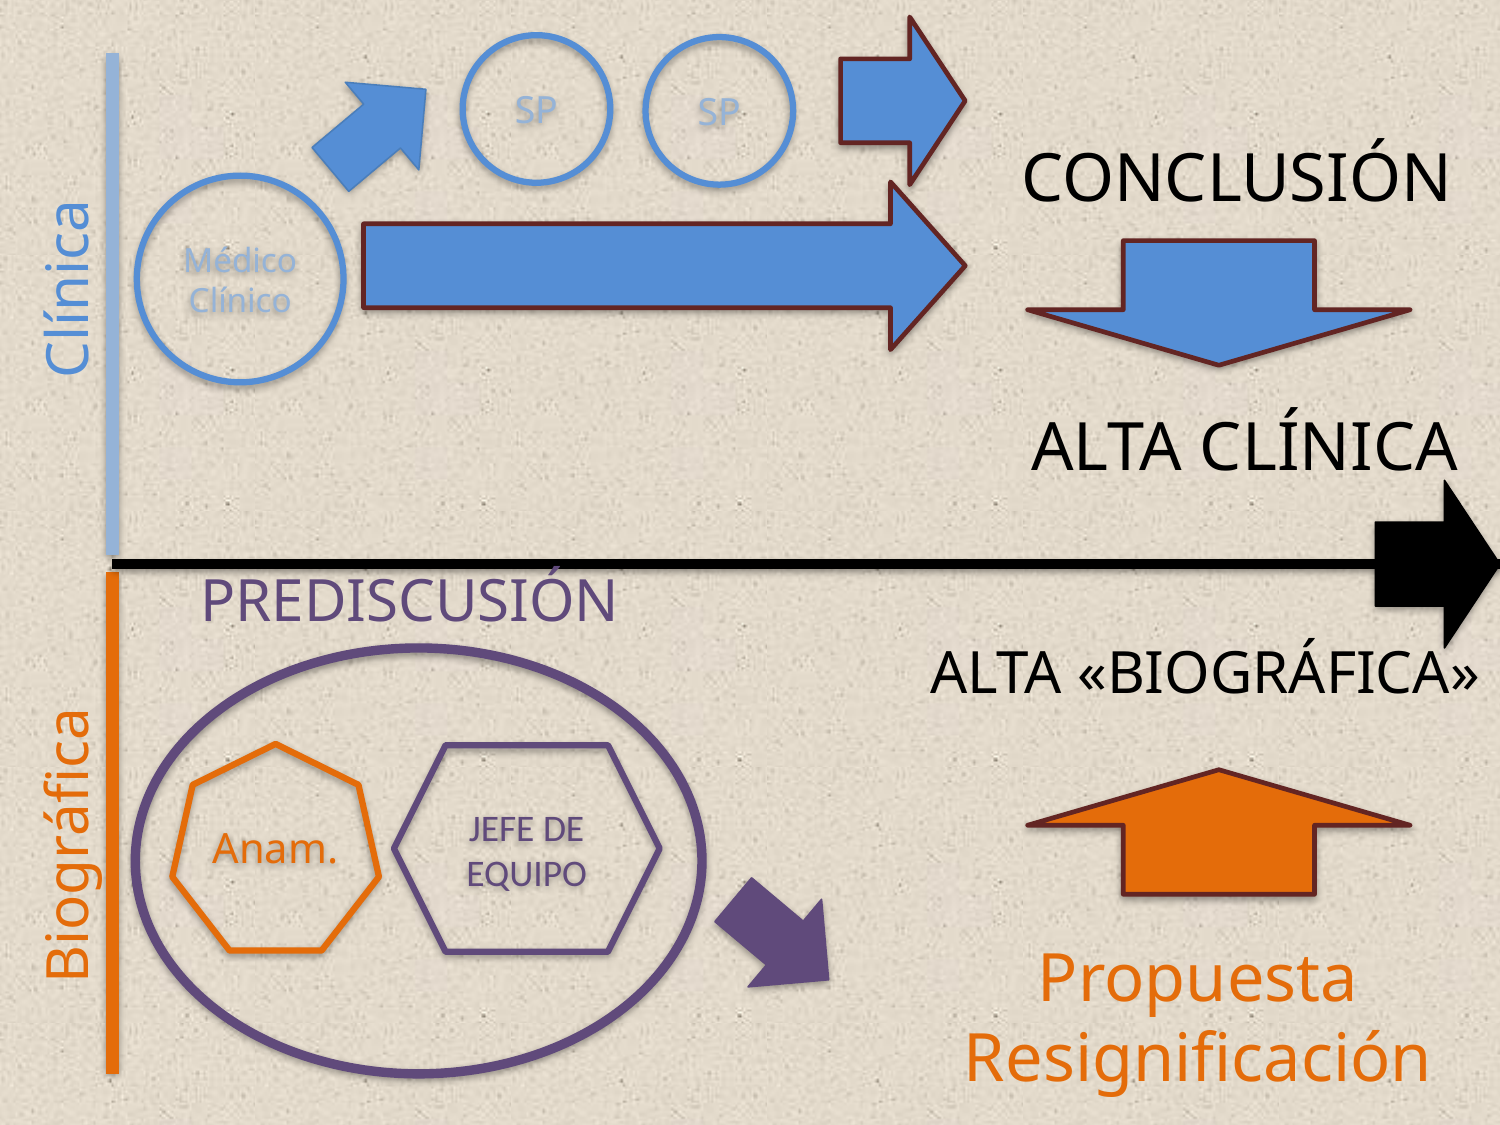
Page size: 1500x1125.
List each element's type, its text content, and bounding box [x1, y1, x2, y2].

text_box SP [644, 36, 794, 186]
text_box [839, 16, 966, 186]
text_box [311, 81, 427, 192]
text_box JEFE DE EQUIPO [393, 744, 661, 953]
text_box [1026, 768, 1411, 896]
text_box ALTA «BIOGRÁFICA» [915, 627, 1495, 713]
text_box [362, 181, 966, 351]
text_box [714, 877, 830, 988]
text_box [134, 647, 703, 1075]
text_box Anam. [171, 743, 380, 952]
text_box ALTA CLÍNICA [1016, 396, 1474, 491]
text_box [1374, 491, 1500, 563]
text_box Médico Clínico [136, 174, 345, 384]
text_box PREDISCUSIÓN [185, 573, 635, 641]
text_box Propuesta Resignificación [897, 927, 1499, 1103]
text_box SP [461, 34, 612, 184]
text_box [1026, 239, 1411, 366]
text_box Biográfica [22, 682, 108, 998]
text_box [1374, 573, 1495, 649]
text_box Clínica [22, 172, 108, 394]
picture [0, 0, 1500, 1125]
text_box PREDISCUSIÓN [185, 555, 635, 563]
text_box CONCLUSIÓN [1006, 127, 1468, 223]
